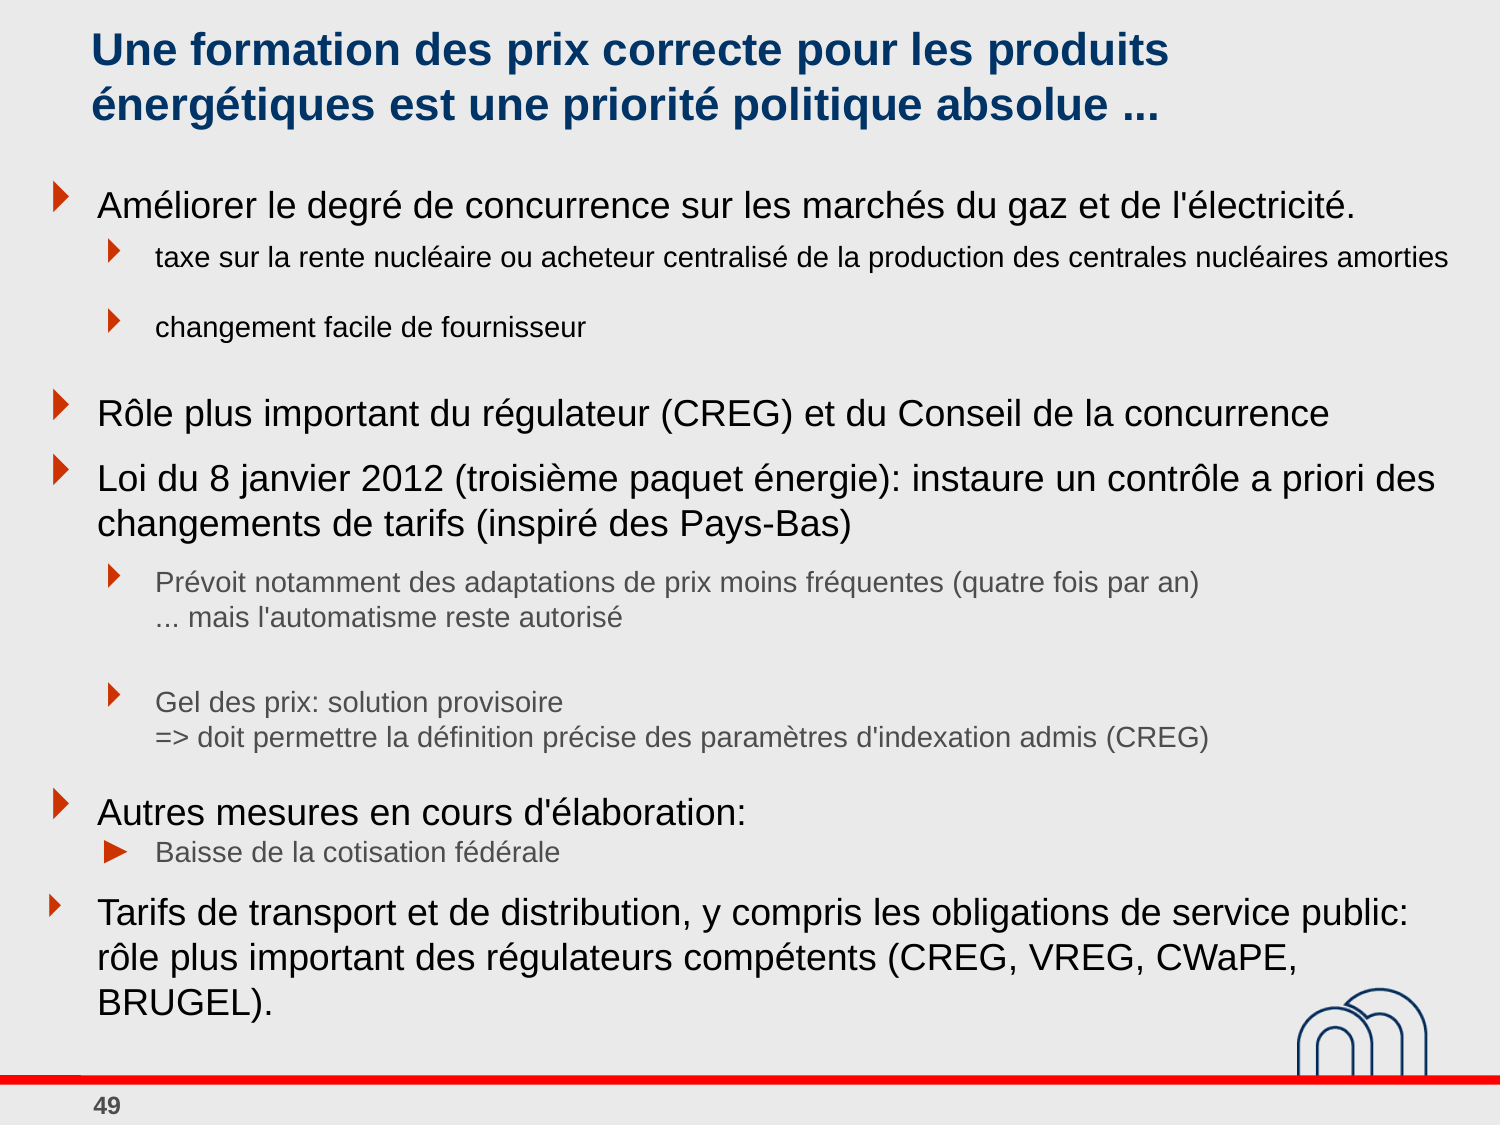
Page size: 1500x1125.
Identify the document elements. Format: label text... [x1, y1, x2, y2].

slide_number 49 [41, 1081, 174, 1125]
title Une formation des prix correcte pour les produits énergétiques est une priorité politique absolue ... [76, 11, 1458, 74]
picture [1297, 1044, 1429, 1075]
list Améliorer le degré de concurrence sur les marchés du gaz et de l'électricité. taxe sur la rente nucléaire ou acheteur centralisé de la production des centrales nucléaires amorties changement facile de fournisseur Rôle plus important du régulateur (CREG) et du Conseil de la concurrence Loi du 8 janvier 2012 (troisième paquet énergie): instaure un contrôle a priori des changements de tarifs (inspiré des Pays-Bas) Prévoit notamment des adaptations de prix moins fréquentes (quatre fois par an) ... mais l'automatisme reste autorisé Gel des prix: solution provisoire => doit permettre la définition précise des paramètres d'indexation admis (CREG) Autres mesures en cours d'élaboration: Baisse de la cotisation fédérale Tarifs de transport et de distribution, y compris les obligations de service public: rôle plus important des régulateurs compétents (CREG, VREG, CWaPE, BRUGEL). [23, 173, 1468, 1044]
